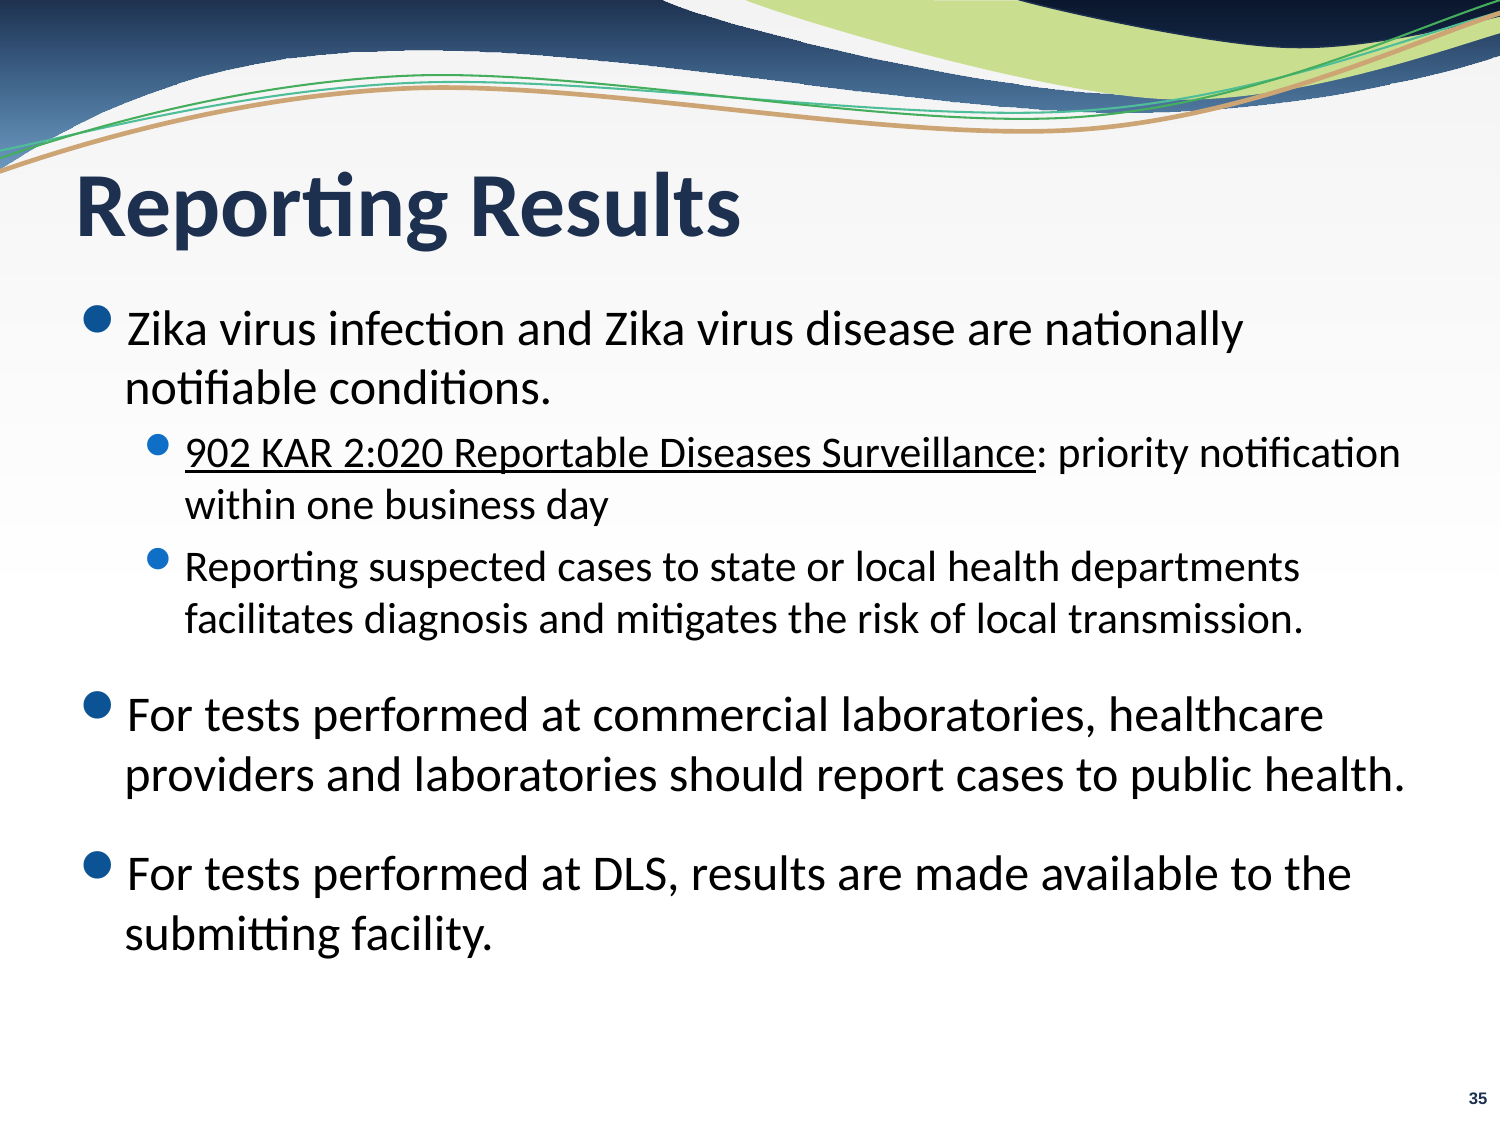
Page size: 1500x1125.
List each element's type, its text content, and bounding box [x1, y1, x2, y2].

list Zika virus infection and Zika virus disease are nationally notifiable conditions. 902 KAR 2:020 Reportable Diseases Surveillance: priority notification within one business day Reporting suspected cases to state or local health departments facilitates diagnosis and mitigates the risk of local transmission. For tests performed at commercial laboratories, healthcare providers and laboratories should report cases to public health. For tests performed at DLS, results are made available to the submitting facility. [64, 287, 1425, 1038]
title Reporting Results [75, 137, 1425, 275]
